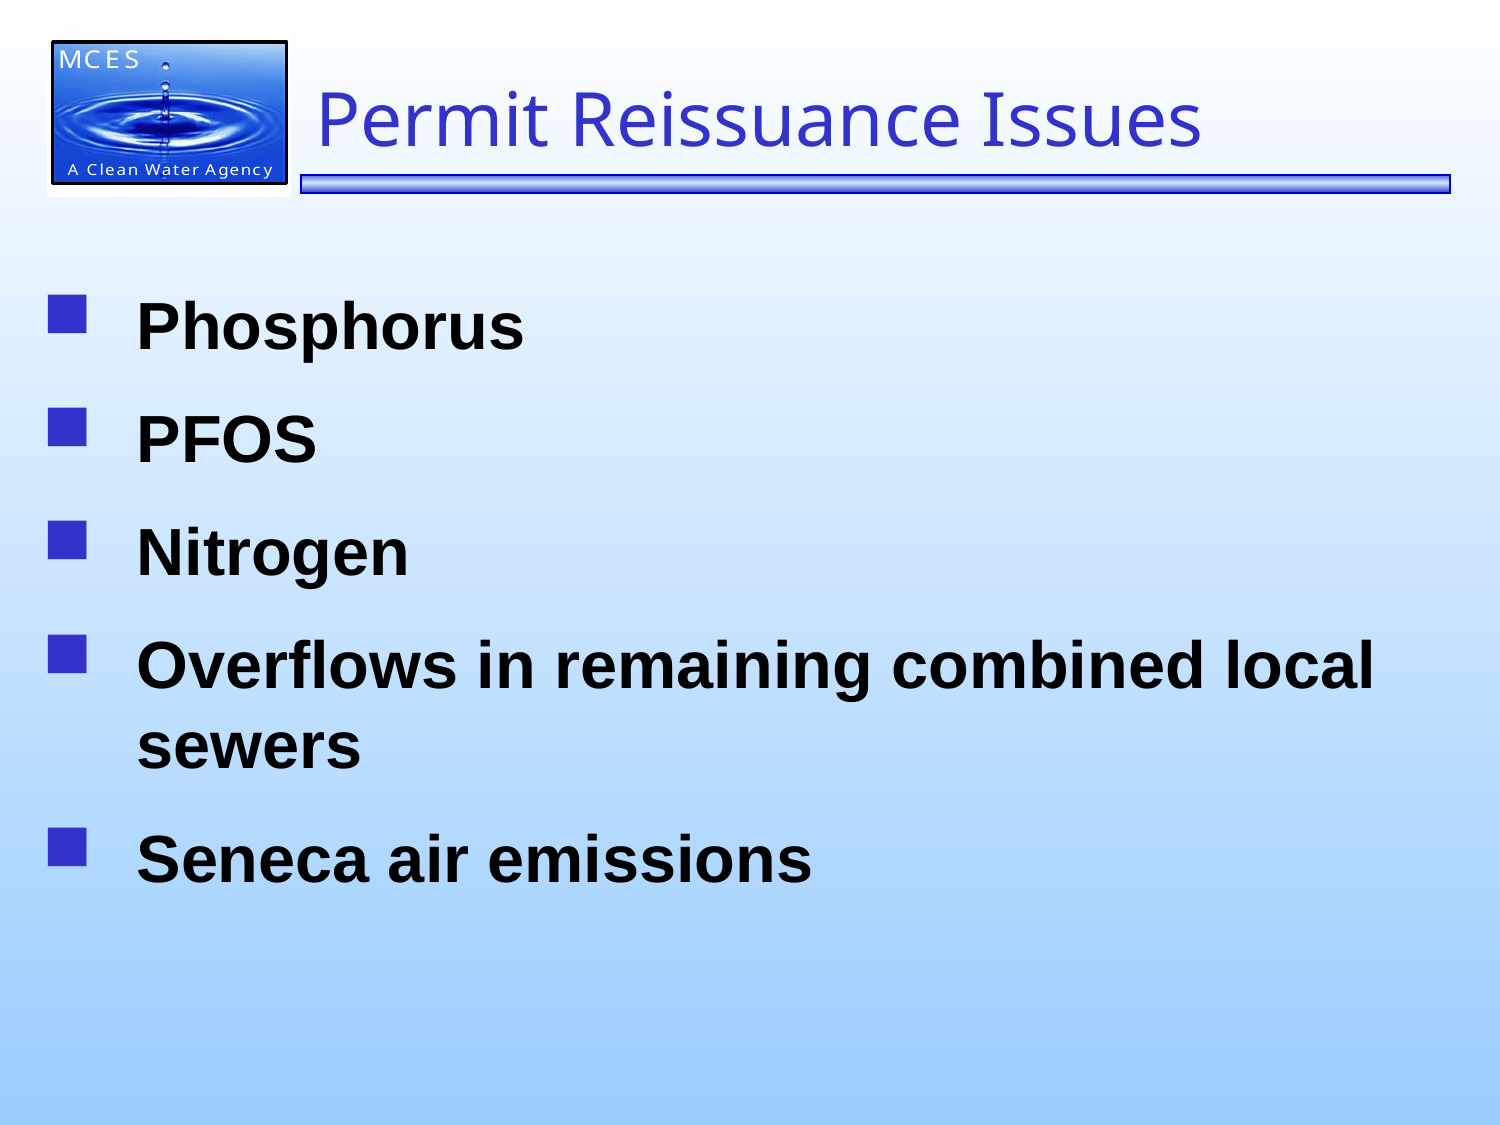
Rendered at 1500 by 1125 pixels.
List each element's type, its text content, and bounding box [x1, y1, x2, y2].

list Phosphorus PFOS Nitrogen Overflows in remaining combined local sewers Seneca air emissions [27, 274, 1491, 1113]
title Permit Reissuance Issues [299, 36, 1500, 170]
